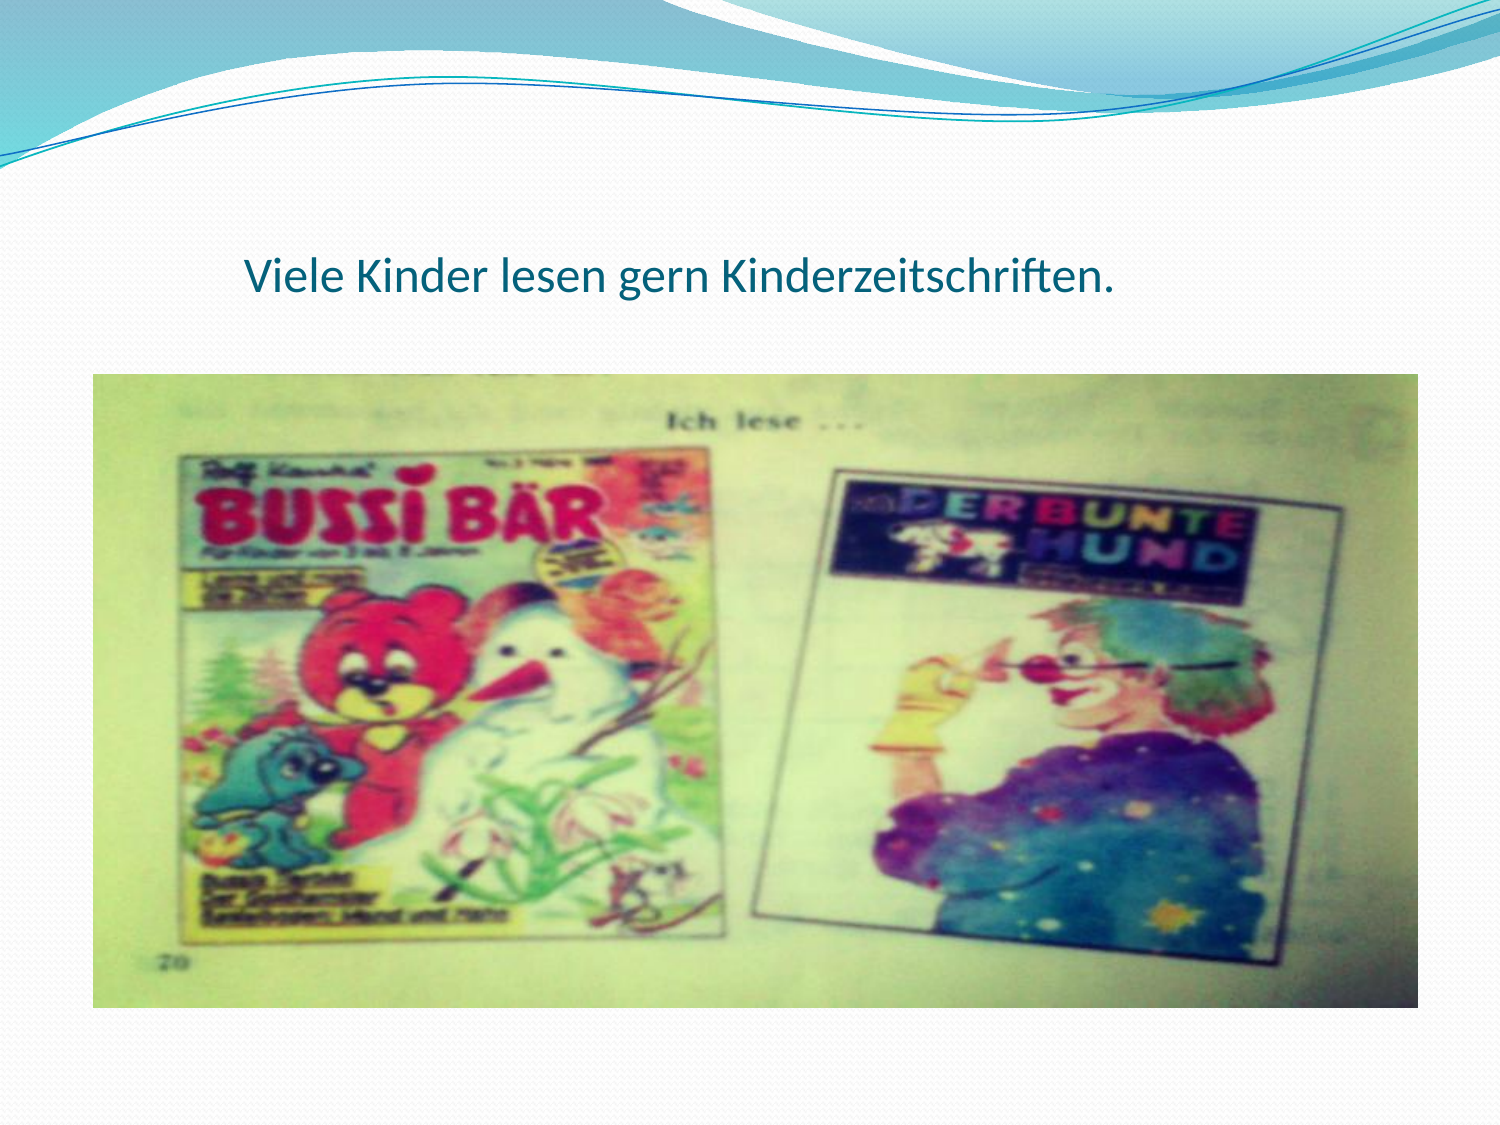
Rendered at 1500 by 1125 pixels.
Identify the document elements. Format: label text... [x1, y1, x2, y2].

picture [93, 374, 1419, 1009]
title Viele Kinder lesen gern Kinderzeitschriften. [74, 115, 1438, 304]
